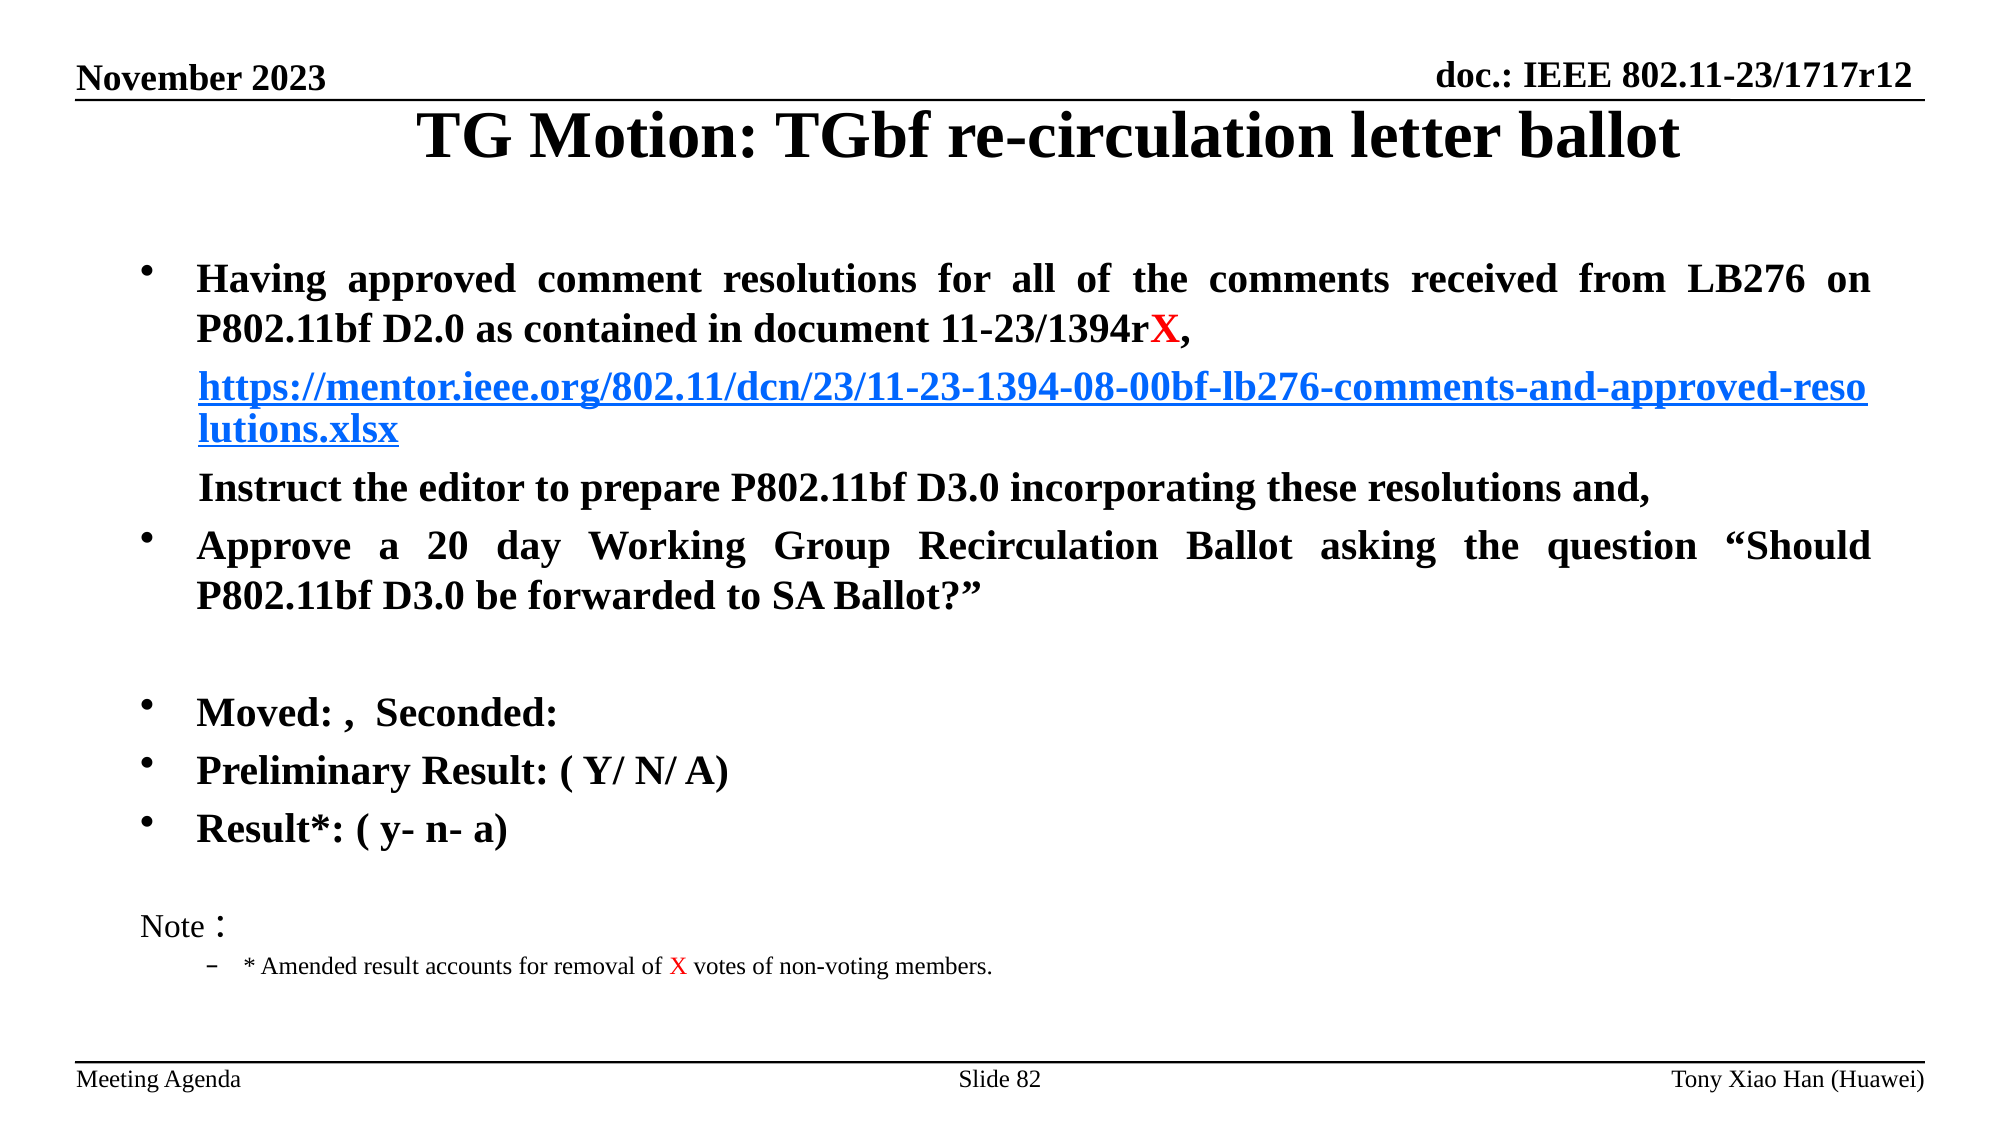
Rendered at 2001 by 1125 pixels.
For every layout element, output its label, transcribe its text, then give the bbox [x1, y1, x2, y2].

text_box Having approved comment resolutions for all of the comments received from LB276 on P802.11bf D2.0 as contained in document 11-23/1394rX, https://mentor.ieee.org/802.11/dcn/23/11-23-1394-08-00bf-lb276-comments-and-approved-resolutions.xlsx Instruct the editor to prepare P802.11bf D3.0 incorporating these resolutions and, Approve a 20 day Working Group Recirculation Ballot asking the question “Should P802.11bf D3.0 be forwarded to SA Ballot?” Moved: , Seconded: Preliminary Result: ( Y/ N/ A) Result*: ( y- n- a) Note： * Amended result accounts for removal of X votes of non-voting members. [125, 212, 1888, 1013]
text_box TG Motion: TGbf re-circulation letter ballot [362, 87, 1738, 175]
